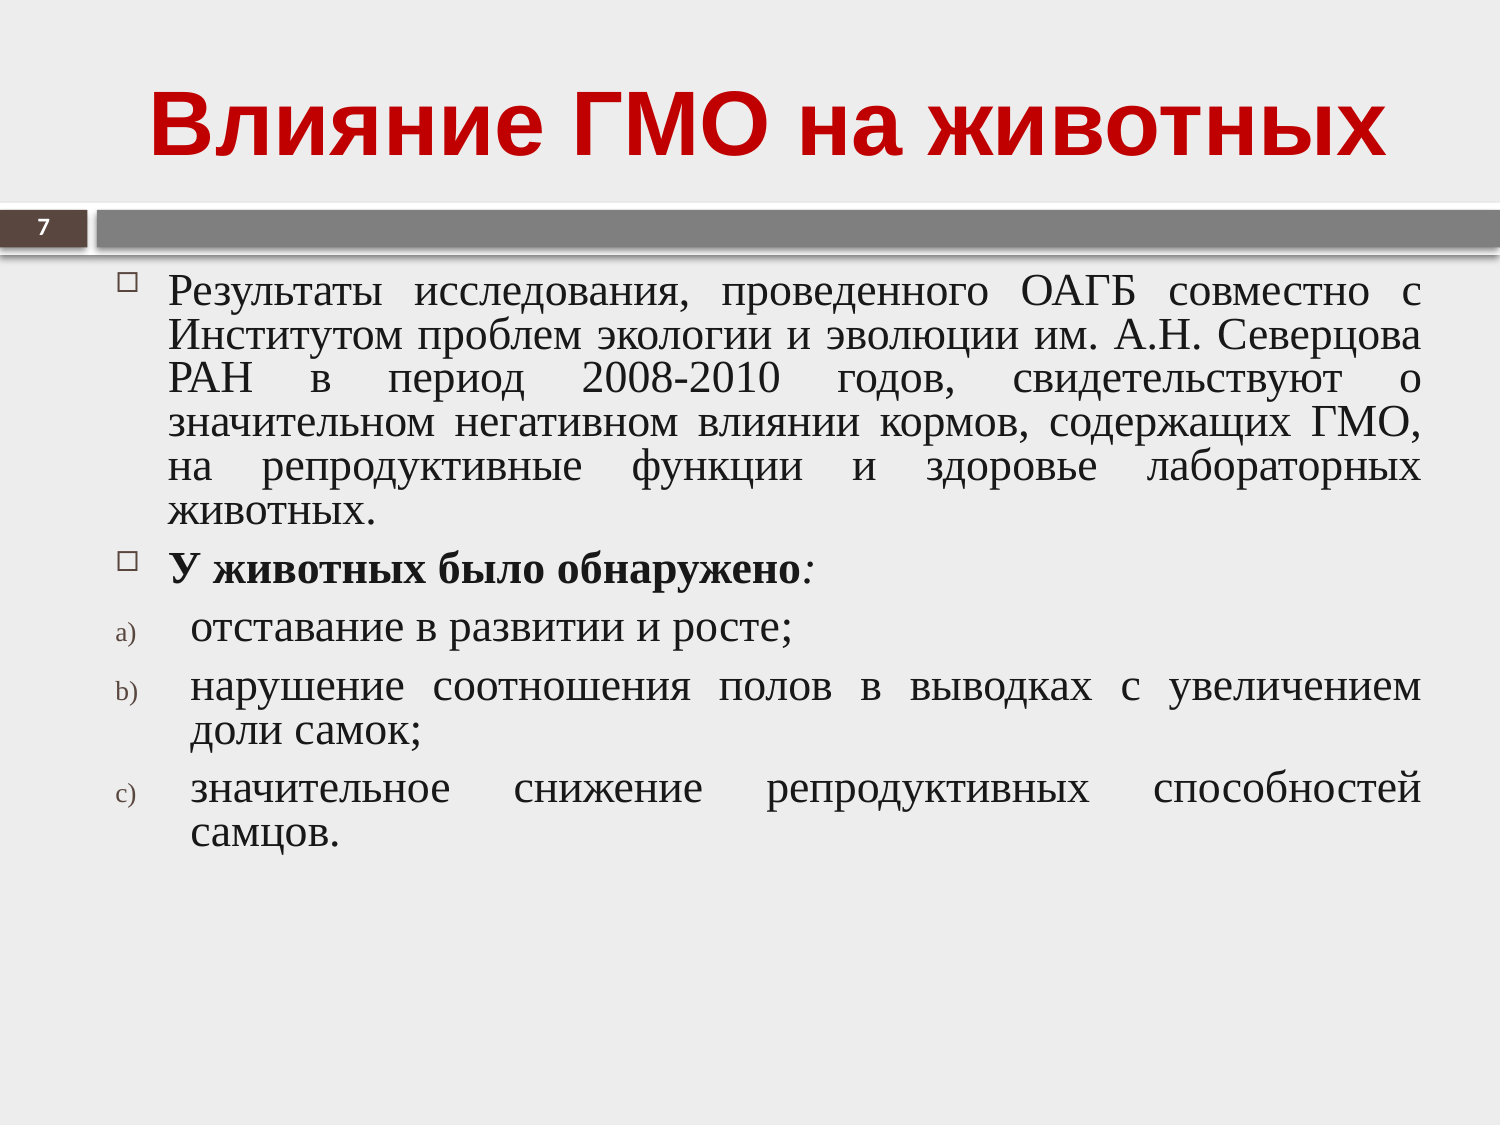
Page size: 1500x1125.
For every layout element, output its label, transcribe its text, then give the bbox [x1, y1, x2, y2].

list Результаты исследования, проведенного ОАГБ совместно с Институтом проблем экологии и эволюции им. А.Н. Северцова РАН в период 2008-2010 годов, свидетельствуют о значительном негативном влиянии кормов, содержащих ГМО, на репродуктивные функции и здоровье лабораторных животных. У животных было обнаружено: отставание в развитии и росте; нарушение соотношения полов в выводках с увеличением доли самок; значительное снижение репродуктивных способностей самцов. [100, 262, 1439, 1001]
slide_number 7 [0, 208, 88, 249]
title Влияние ГМО на животных [100, 37, 1439, 201]
